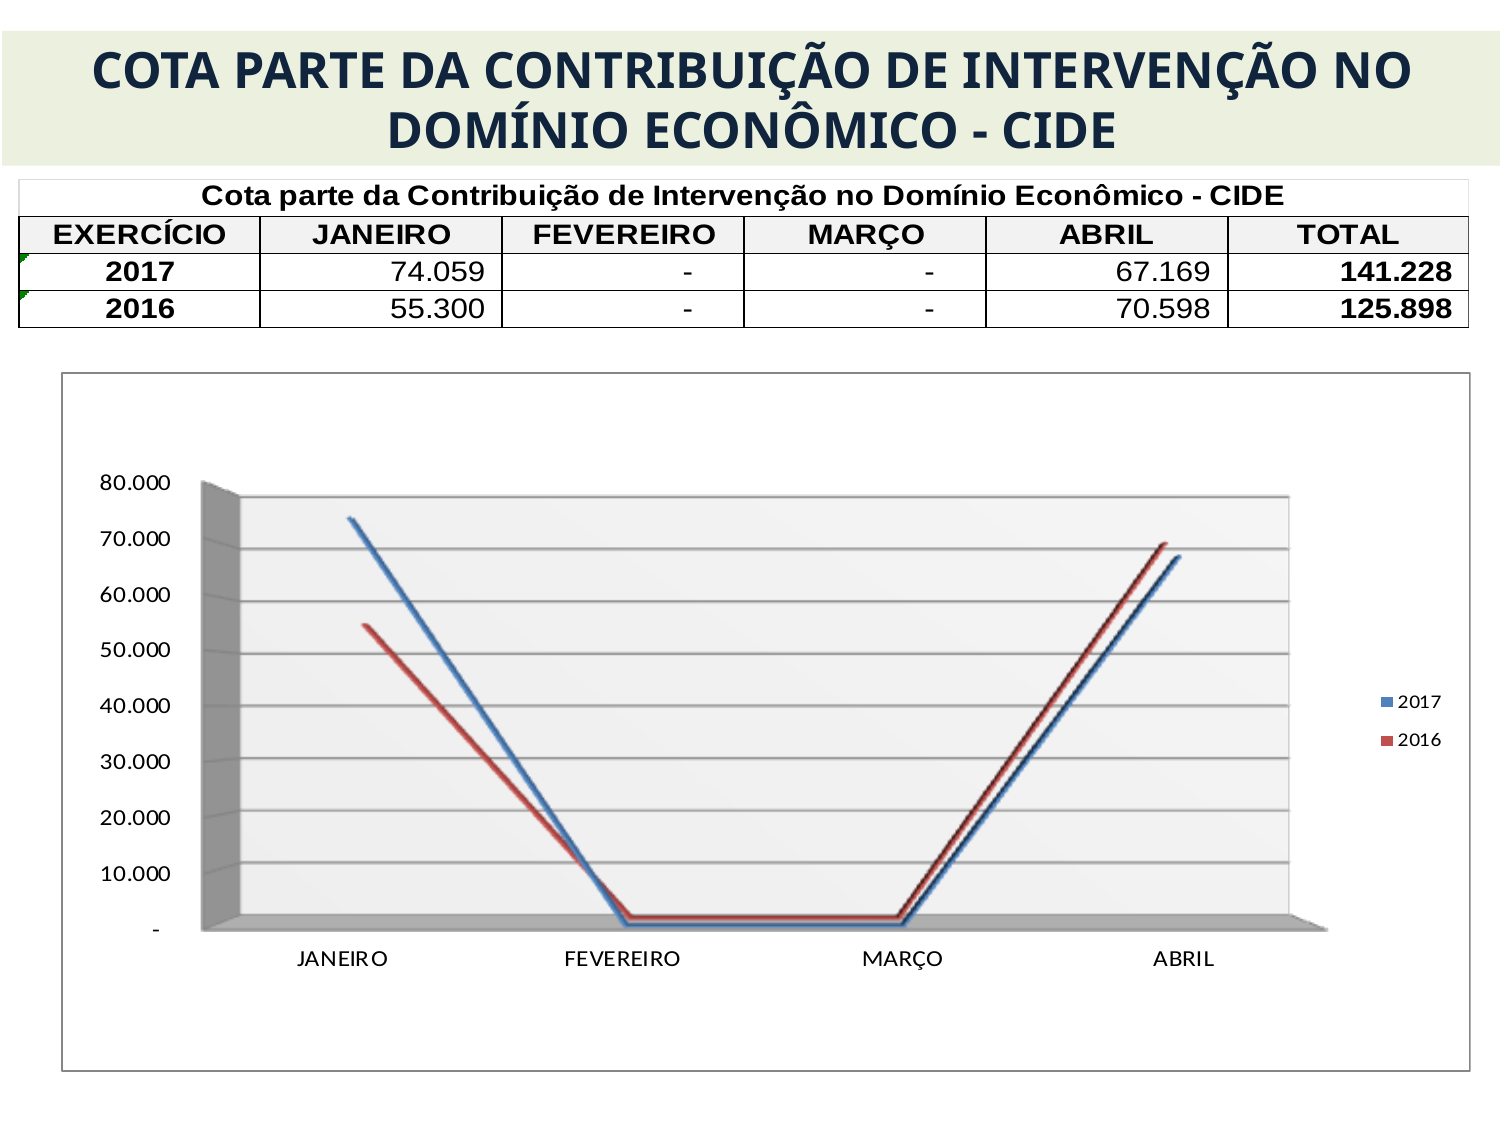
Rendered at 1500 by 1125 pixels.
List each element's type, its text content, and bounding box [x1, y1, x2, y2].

text_box COTA PARTE DA CONTRIBUIÇÃO DE INTERVENÇÃO NO DOMÍNIO ECONÔMICO - CIDE [2, 30, 1500, 166]
picture [17, 178, 1471, 1107]
